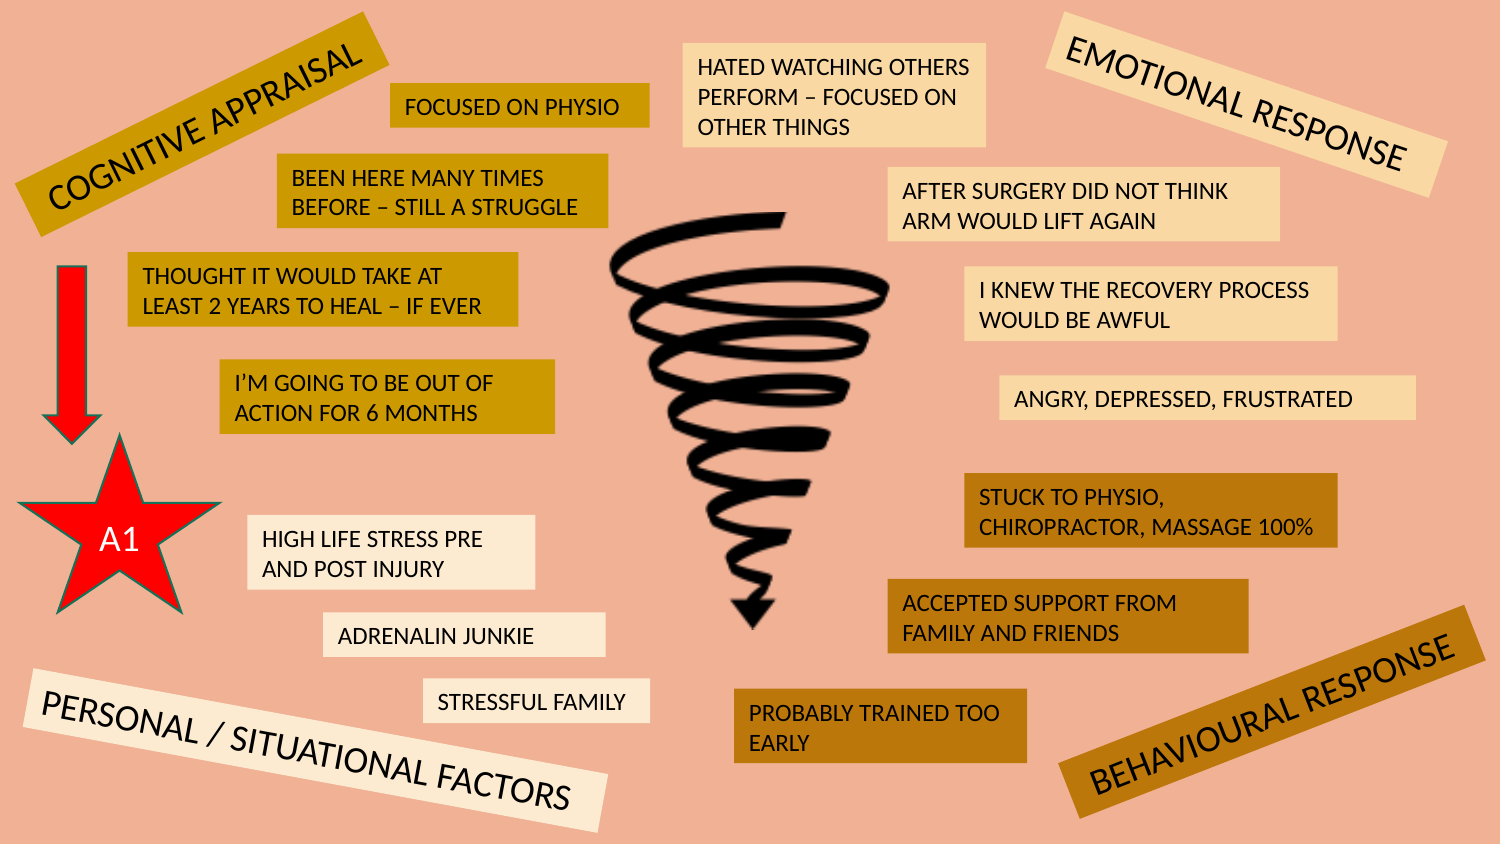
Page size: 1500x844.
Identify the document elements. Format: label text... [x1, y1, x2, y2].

text_box I KNEW THE RECOVERY PROCESS WOULD BE AWFUL [964, 266, 1338, 341]
text_box PROBABLY TRAINED TOO EARLY [734, 688, 1028, 764]
text_box BEHAVIOURAL RESPONSE [1058, 604, 1486, 819]
text_box FOCUSED ON PHYSIO [390, 83, 650, 128]
text_box THOUGHT IT WOULD TAKE AT LEAST 2 YEARS TO HEAL – IF EVER [127, 252, 519, 327]
text_box ANGRY, DEPRESSED, FRUSTRATED [999, 375, 1416, 420]
text_box A1 [16, 431, 223, 615]
text_box PERSONAL / SITUATIONAL FACTORS [22, 668, 609, 833]
text_box STUCK TO PHYSIO, CHIROPRACTOR, MASSAGE 100% [964, 473, 1338, 548]
text_box COGNITIVE APPRAISAL [14, 11, 390, 238]
text_box BEEN HERE MANY TIMES BEFORE – STILL A STRUGGLE [276, 153, 609, 229]
text_box I’M GOING TO BE OUT OF ACTION FOR 6 MONTHS [219, 359, 541, 434]
text_box ACCEPTED SUPPORT FROM FAMILY AND FRIENDS [887, 578, 1249, 654]
text_box HIGH LIFE STRESS PRE AND POST INJURY [247, 514, 536, 590]
text_box [41, 265, 103, 446]
picture [541, 212, 959, 630]
text_box HATED WATCHING OTHERS PERFORM – FOCUSED ON OTHER THINGS [682, 42, 987, 148]
text_box ADRENALIN JUNKIE [323, 612, 606, 657]
text_box AFTER SURGERY DID NOT THINK ARM WOULD LIFT AGAIN [887, 166, 1281, 242]
text_box STRESSFUL FAMILY [423, 678, 651, 724]
text_box EMOTIONAL RESPONSE [1045, 11, 1449, 198]
